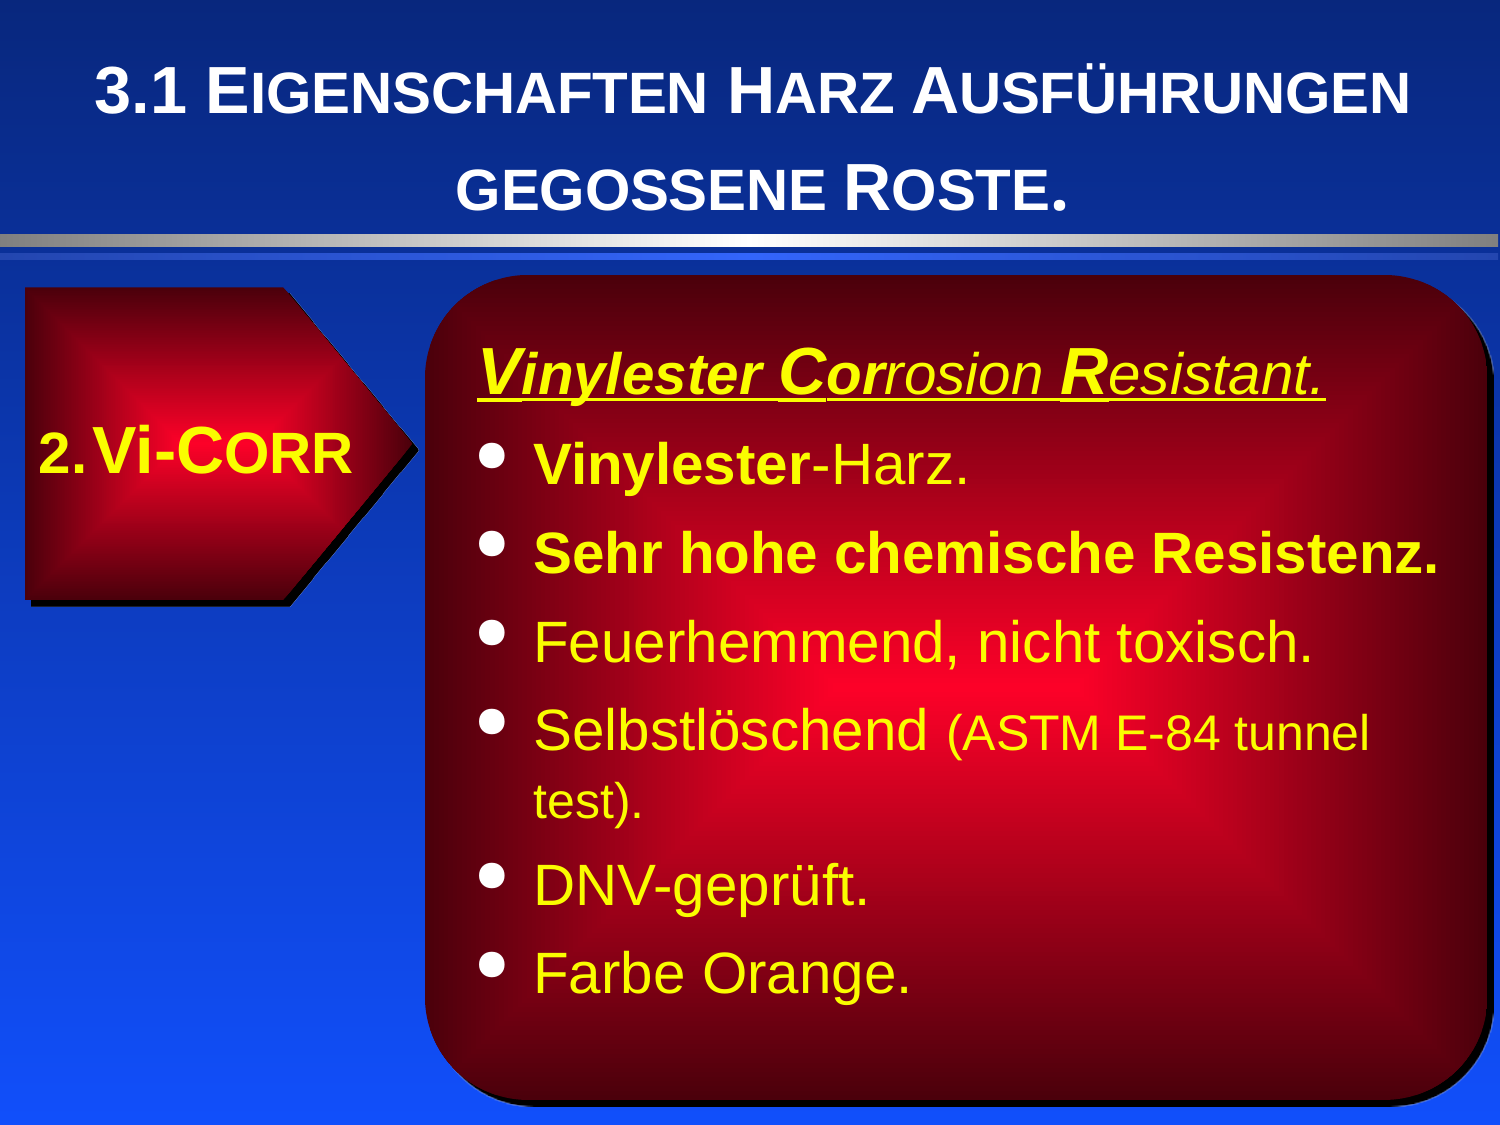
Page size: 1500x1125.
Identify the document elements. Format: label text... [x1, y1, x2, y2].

text_box 3.1 EIGENSCHAFTEN HARZ AUSFÜHRUNGEN GEGOSSENE ROSTE. [36, 24, 1489, 231]
text_box 2. Vi-CORR [24, 399, 451, 494]
text_box [24, 494, 371, 600]
text_box [424, 274, 1464, 1100]
text_box [24, 287, 376, 399]
list Vinylester Corrosion Resistant. Vinylester-Harz. Sehr hohe chemische Resistenz. Feuerhemmend, nicht toxisch. Selbstlöschend (ASTM E-84 tunnel test). DNV-geprüft. Farbe Orange. [461, 311, 1489, 1063]
